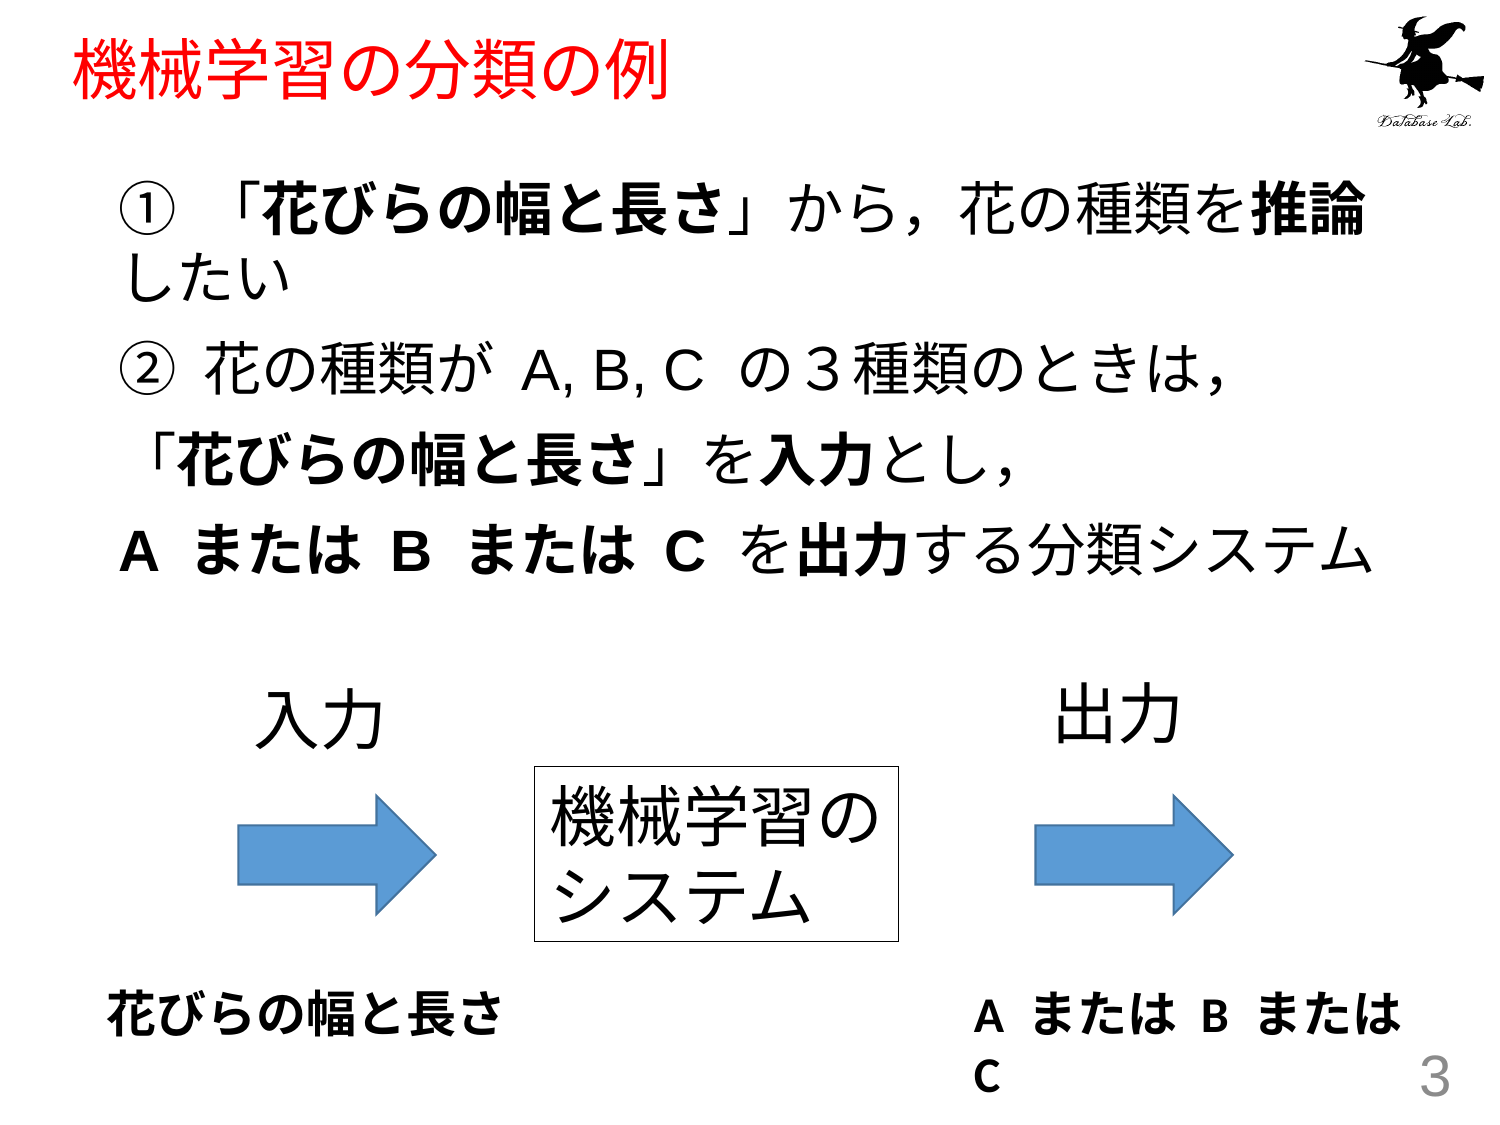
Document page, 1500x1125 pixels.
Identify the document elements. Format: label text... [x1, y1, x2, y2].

text_box A または B または C [959, 974, 1444, 1110]
text_box 花びらの幅と長さ [91, 974, 842, 1050]
text_box 機械学習の システム [534, 766, 899, 942]
slide_number 3 [1129, 1042, 1467, 1103]
title 機械学習の分類の例 [55, 34, 1444, 112]
text_box [1034, 793, 1235, 917]
text_box 出力 [1036, 664, 1200, 760]
picture [1362, 14, 1486, 130]
text_box 入力 [239, 670, 403, 766]
list ① 「花びらの幅と長さ」から，花の種類を推論したい ② 花の種類が A, B, C の３種類のときは， 「花びらの幅と長さ」を入力とし， A または B または C を出力する分類システム [103, 164, 1397, 884]
text_box [237, 793, 438, 917]
